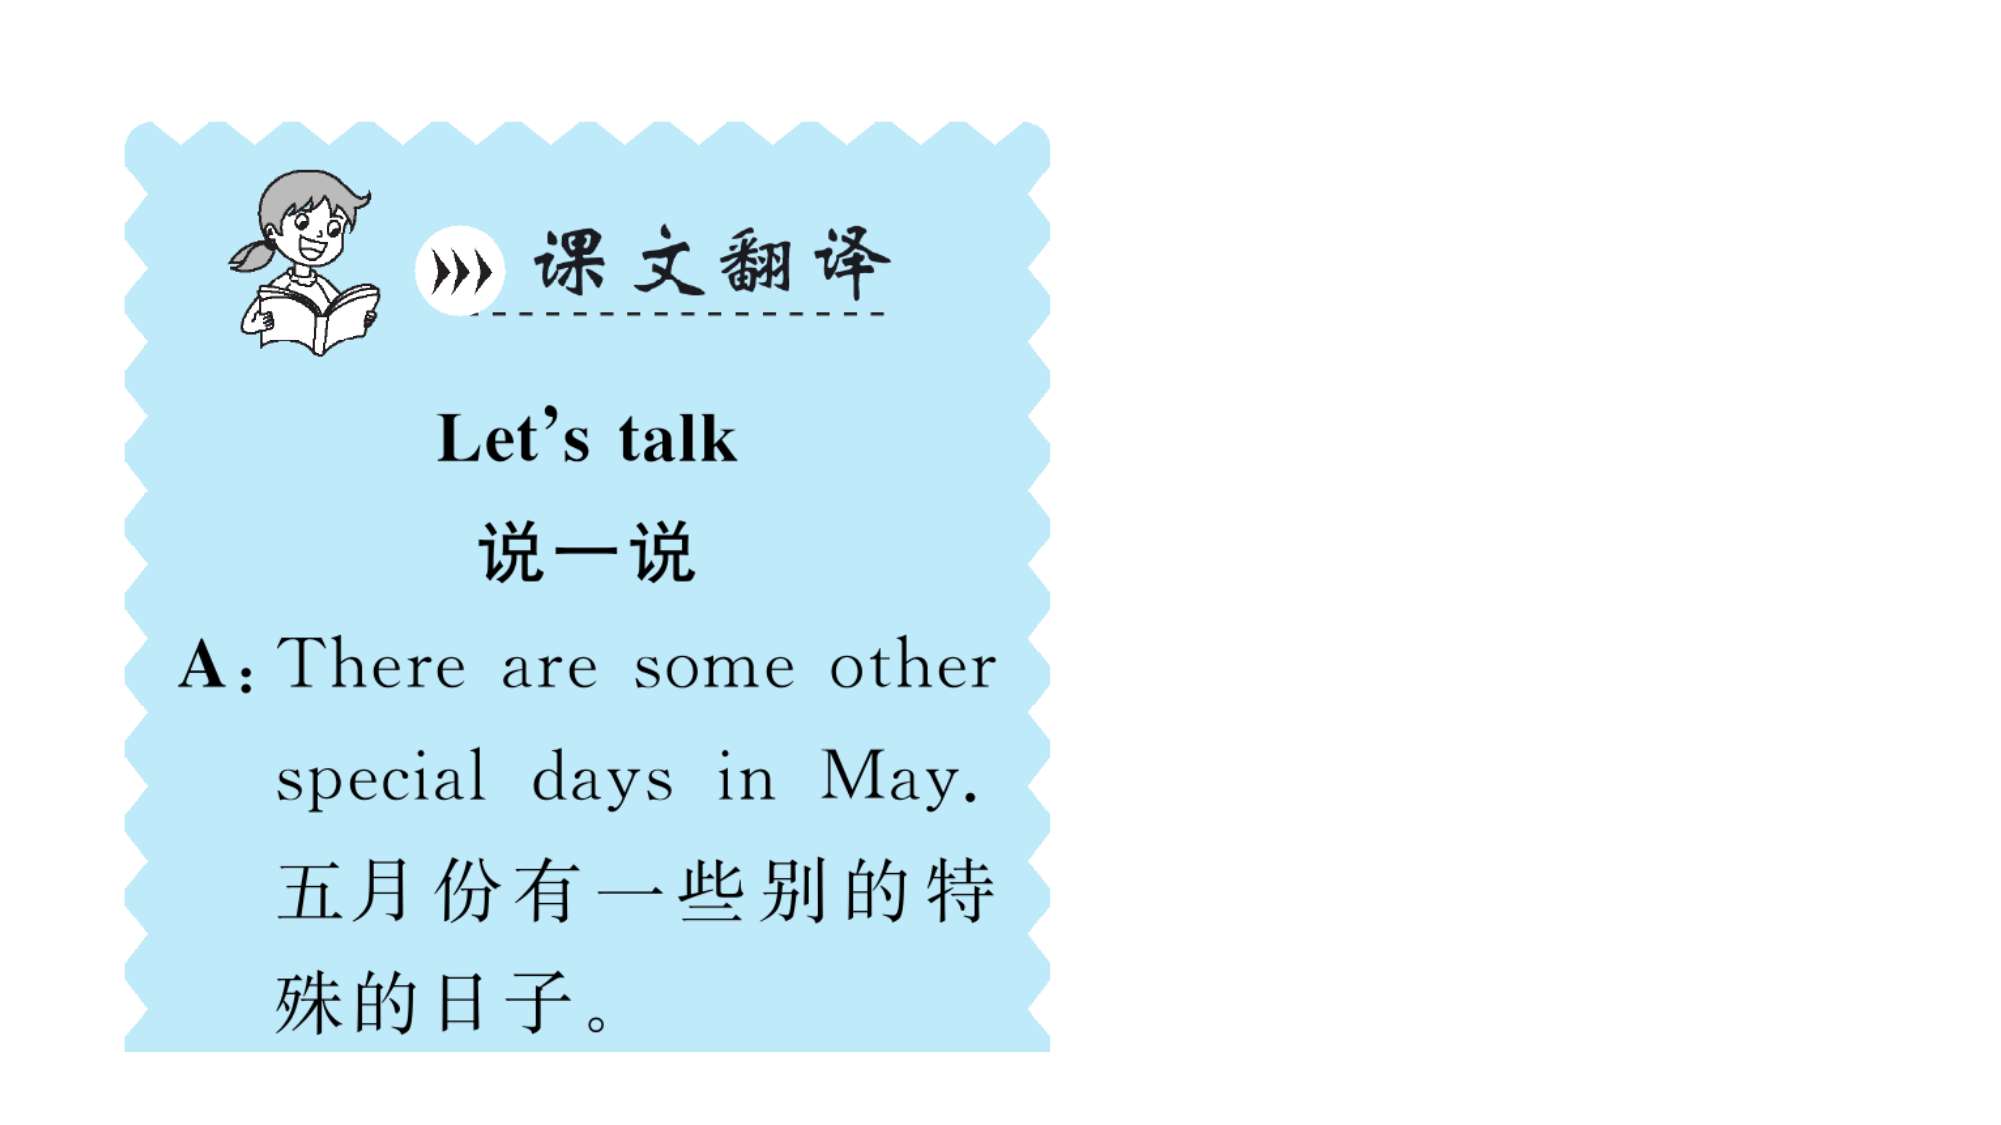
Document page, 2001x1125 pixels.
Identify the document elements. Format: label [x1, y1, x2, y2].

picture [118, 106, 1121, 1052]
